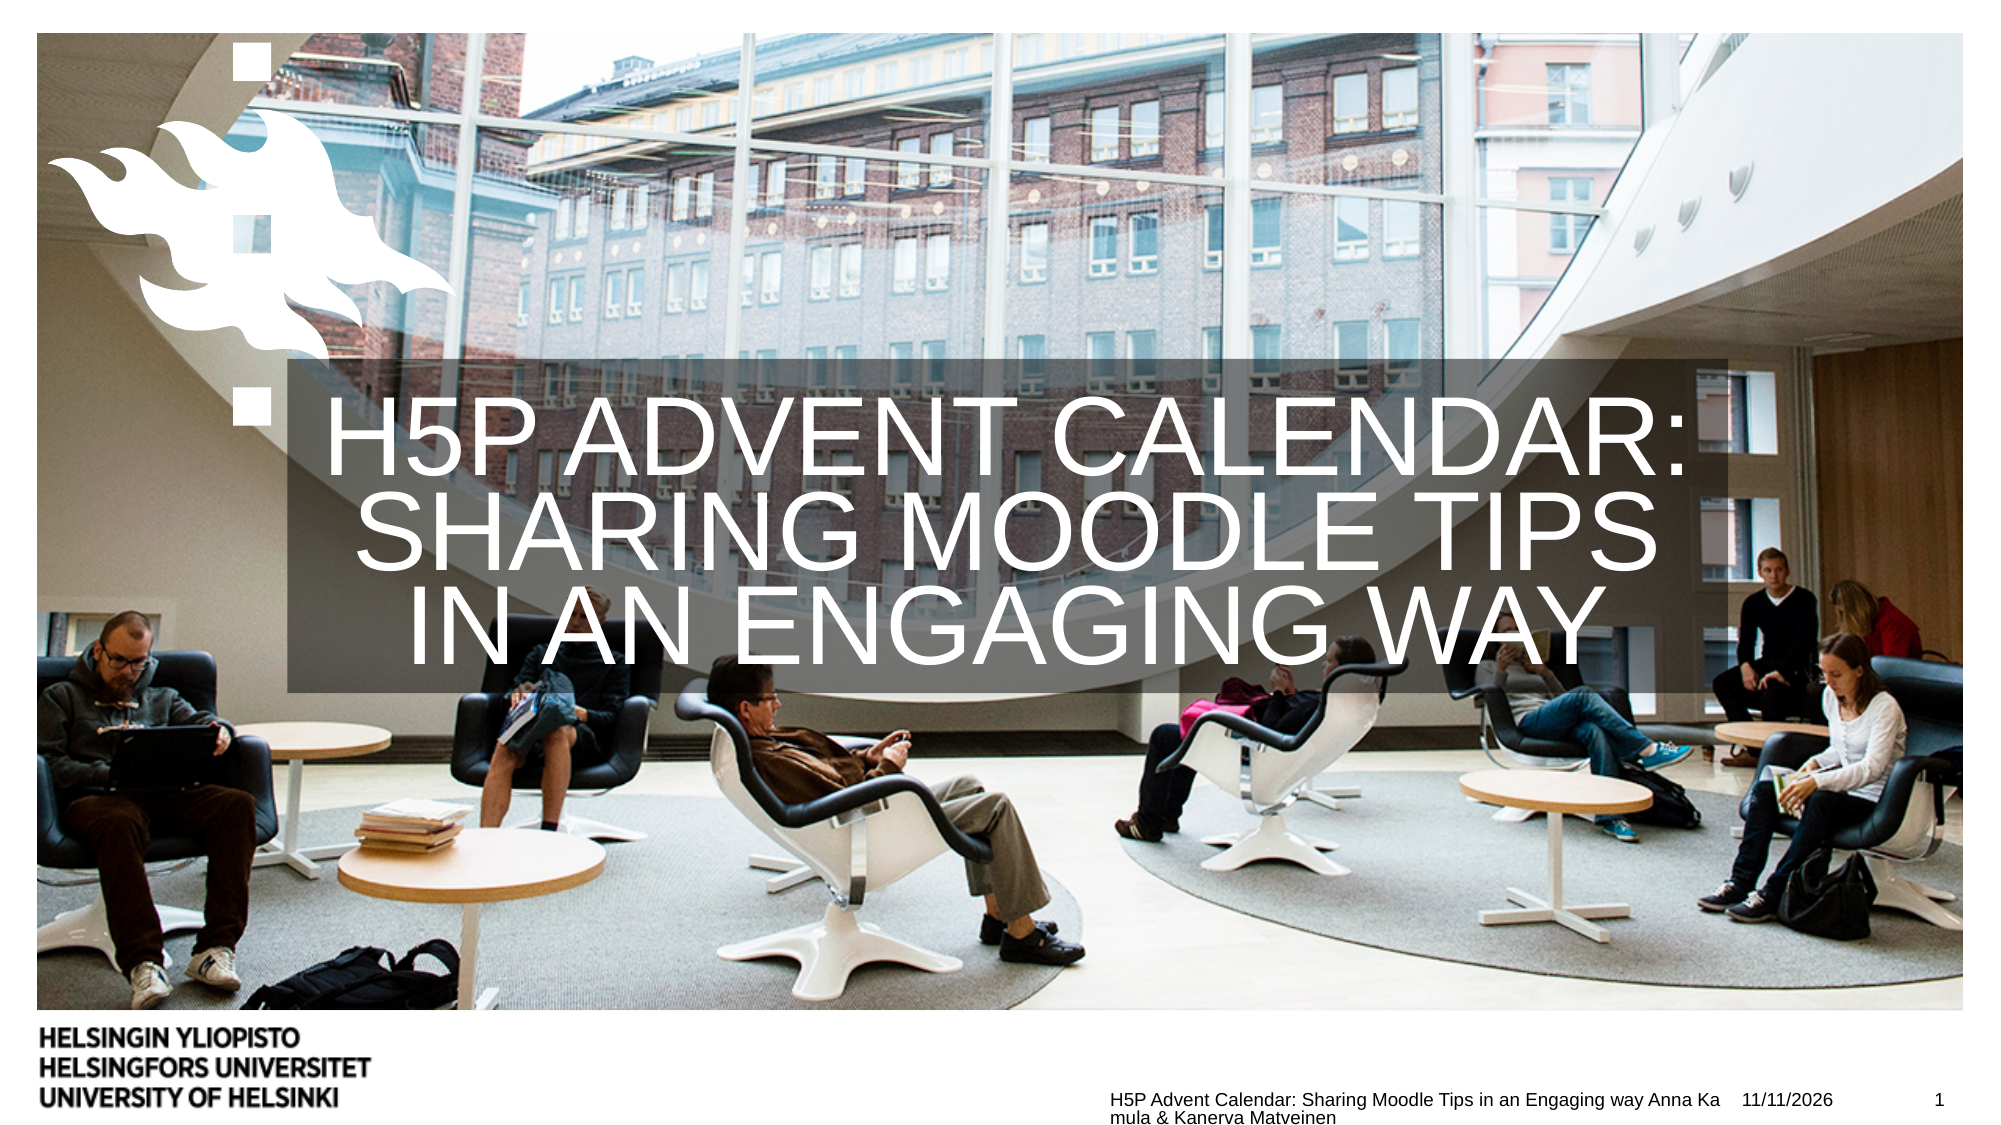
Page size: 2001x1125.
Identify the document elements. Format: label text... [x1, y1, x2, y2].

slide_number 1 [1833, 1015, 1945, 1110]
title H5P Advent Calendar: Sharing Moodle Tips in an Engaging way [287, 358, 1729, 694]
footer H5P Advent Calendar: Sharing Moodle Tips in an Engaging way Anna Kamula & Kanerva Matveinen [1110, 1015, 1725, 1110]
picture [34, 1023, 377, 1113]
picture [37, 33, 1963, 1011]
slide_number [1725, 1015, 1833, 1110]
